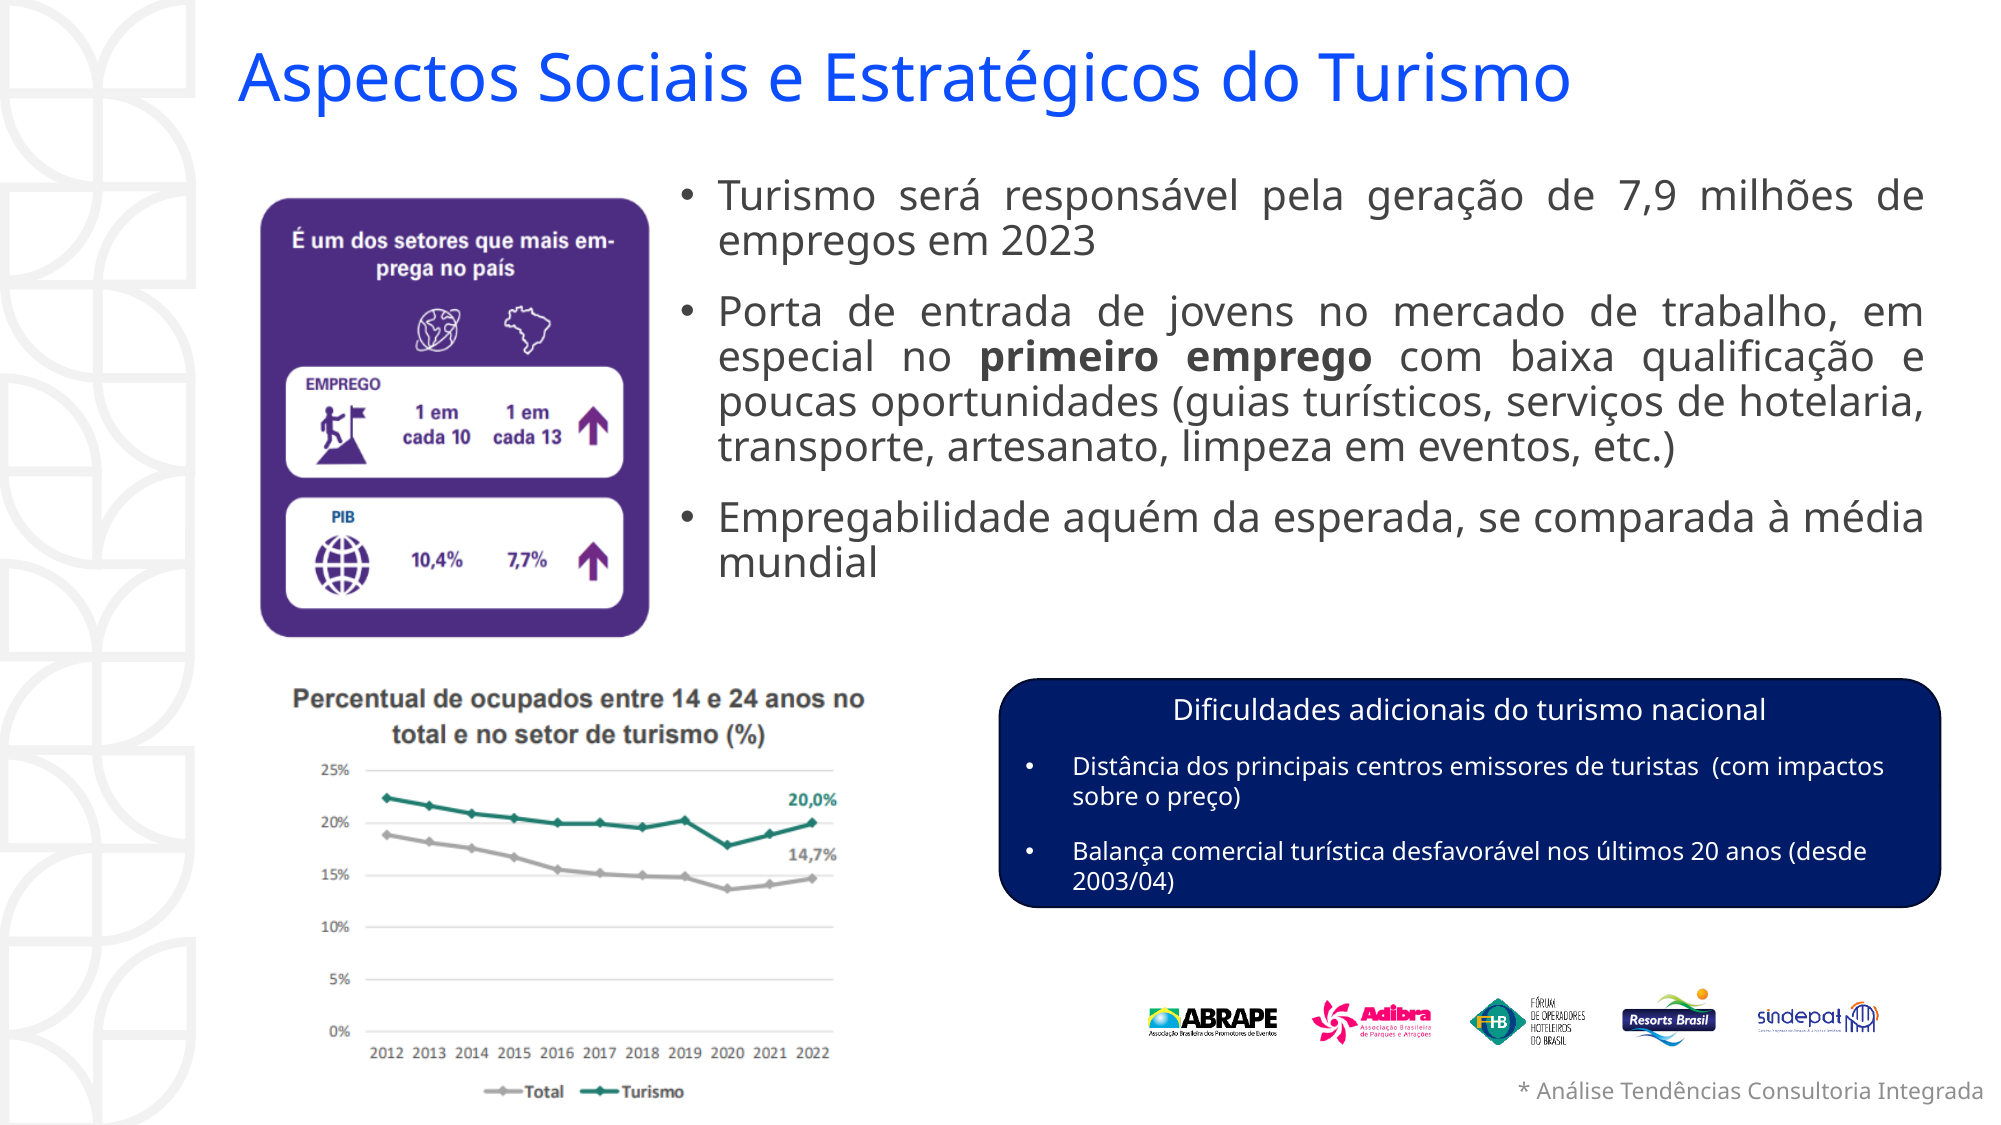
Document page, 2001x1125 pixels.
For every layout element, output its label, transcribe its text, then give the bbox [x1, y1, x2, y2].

text_box Dificuldades adicionais do turismo nacional Distância dos principais centros emissores de turistas (com impactos sobre o preço) Balança comercial turística desfavorável nos últimos 20 anos (desde 2003/04) [998, 678, 1942, 909]
picture [281, 668, 891, 1117]
text_box * Análise Tendências Consultoria Integrada [1413, 1072, 2000, 1117]
text_box Aspectos Sociais e Estratégicos do Turismo [223, 30, 2000, 130]
picture [1620, 983, 1718, 1052]
picture [1148, 1006, 1277, 1037]
picture [1470, 996, 1585, 1045]
text_box Turismo será responsável pela geração de 7,9 milhões de empregos em 2023 Porta de entrada de jovens no mercado de trabalho, em especial no primeiro emprego com baixa qualificação e poucas oportunidades (guias turísticos, serviços de hotelaria, transporte, artesanato, limpeza em eventos, etc.) Empregabilidade aquém da esperada, se comparada à média mundial [664, 166, 1941, 650]
picture [257, 195, 665, 644]
picture [1754, 1000, 1881, 1034]
picture [1307, 996, 1435, 1048]
